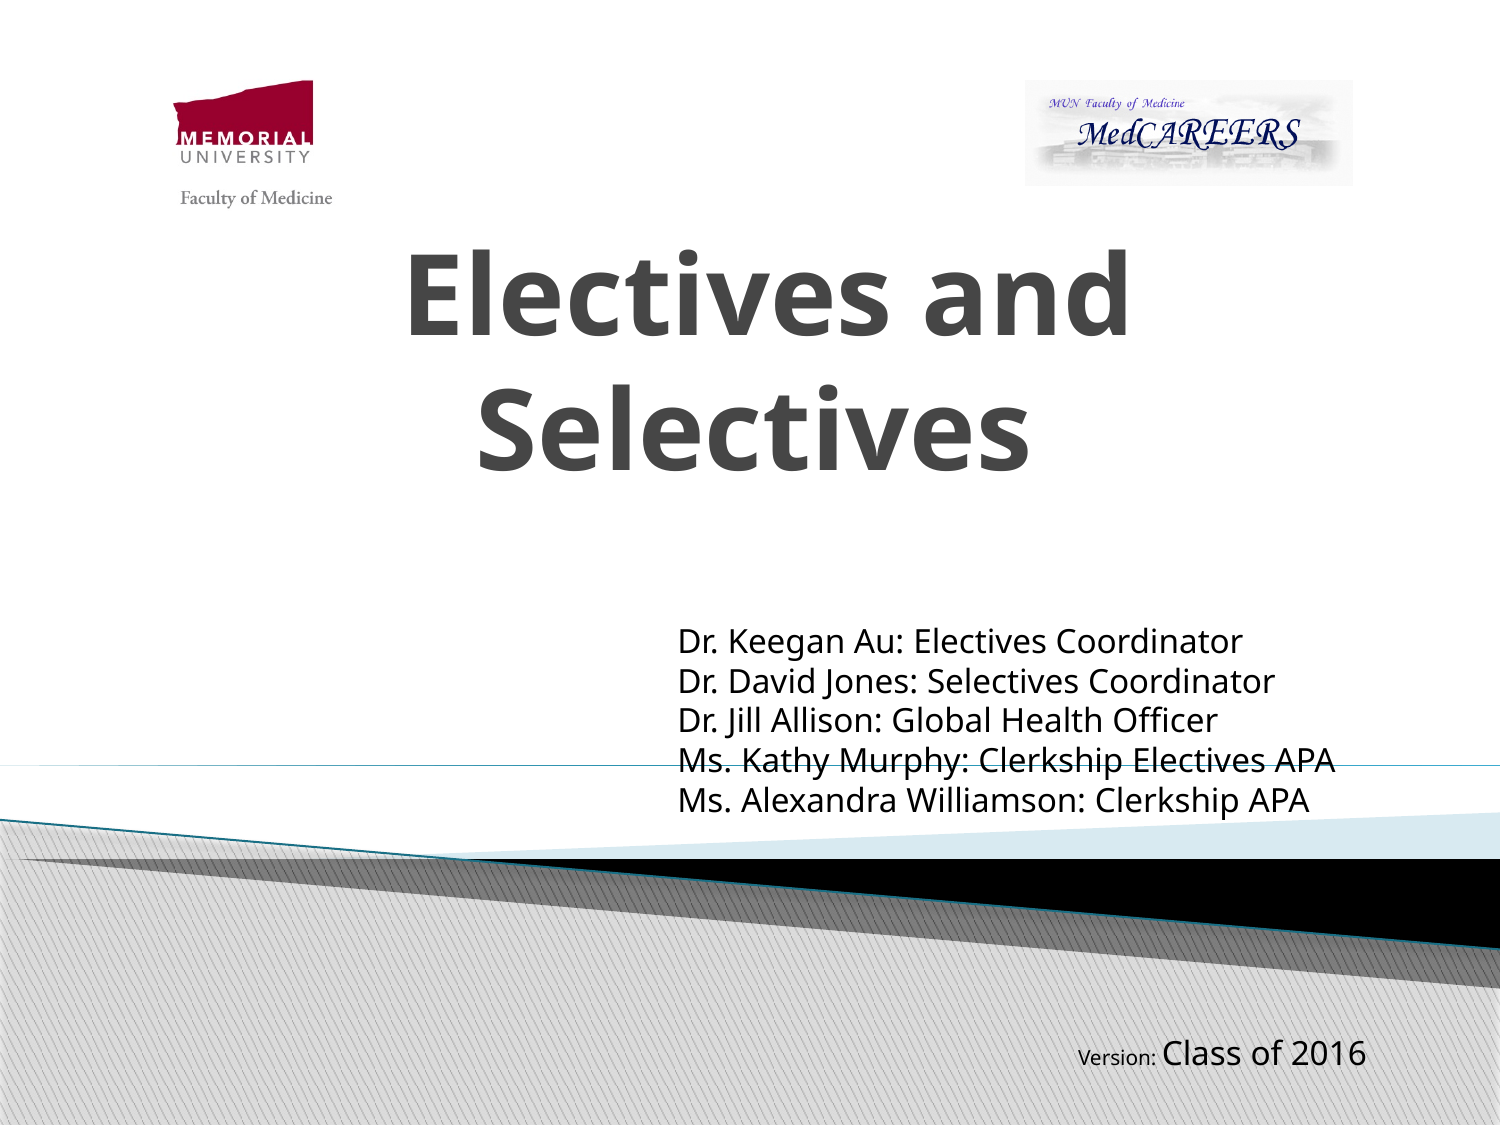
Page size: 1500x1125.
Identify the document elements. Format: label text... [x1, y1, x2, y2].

title Electives and Selectives [99, 212, 1438, 501]
picture [1024, 80, 1353, 186]
text_box Version: Class of 2016 [1063, 1024, 1383, 1080]
picture [5, 859, 1500, 989]
picture [138, 46, 351, 213]
text_box Dr. Keegan Au: Electives Coordinator Dr. David Jones: Selectives Coordinator Dr. Jill Allison: Global Health Officer Ms. Kathy Murphy: Clerkship Electives APA Ms. Alexandra Williamson: Clerkship APA [662, 612, 1438, 867]
